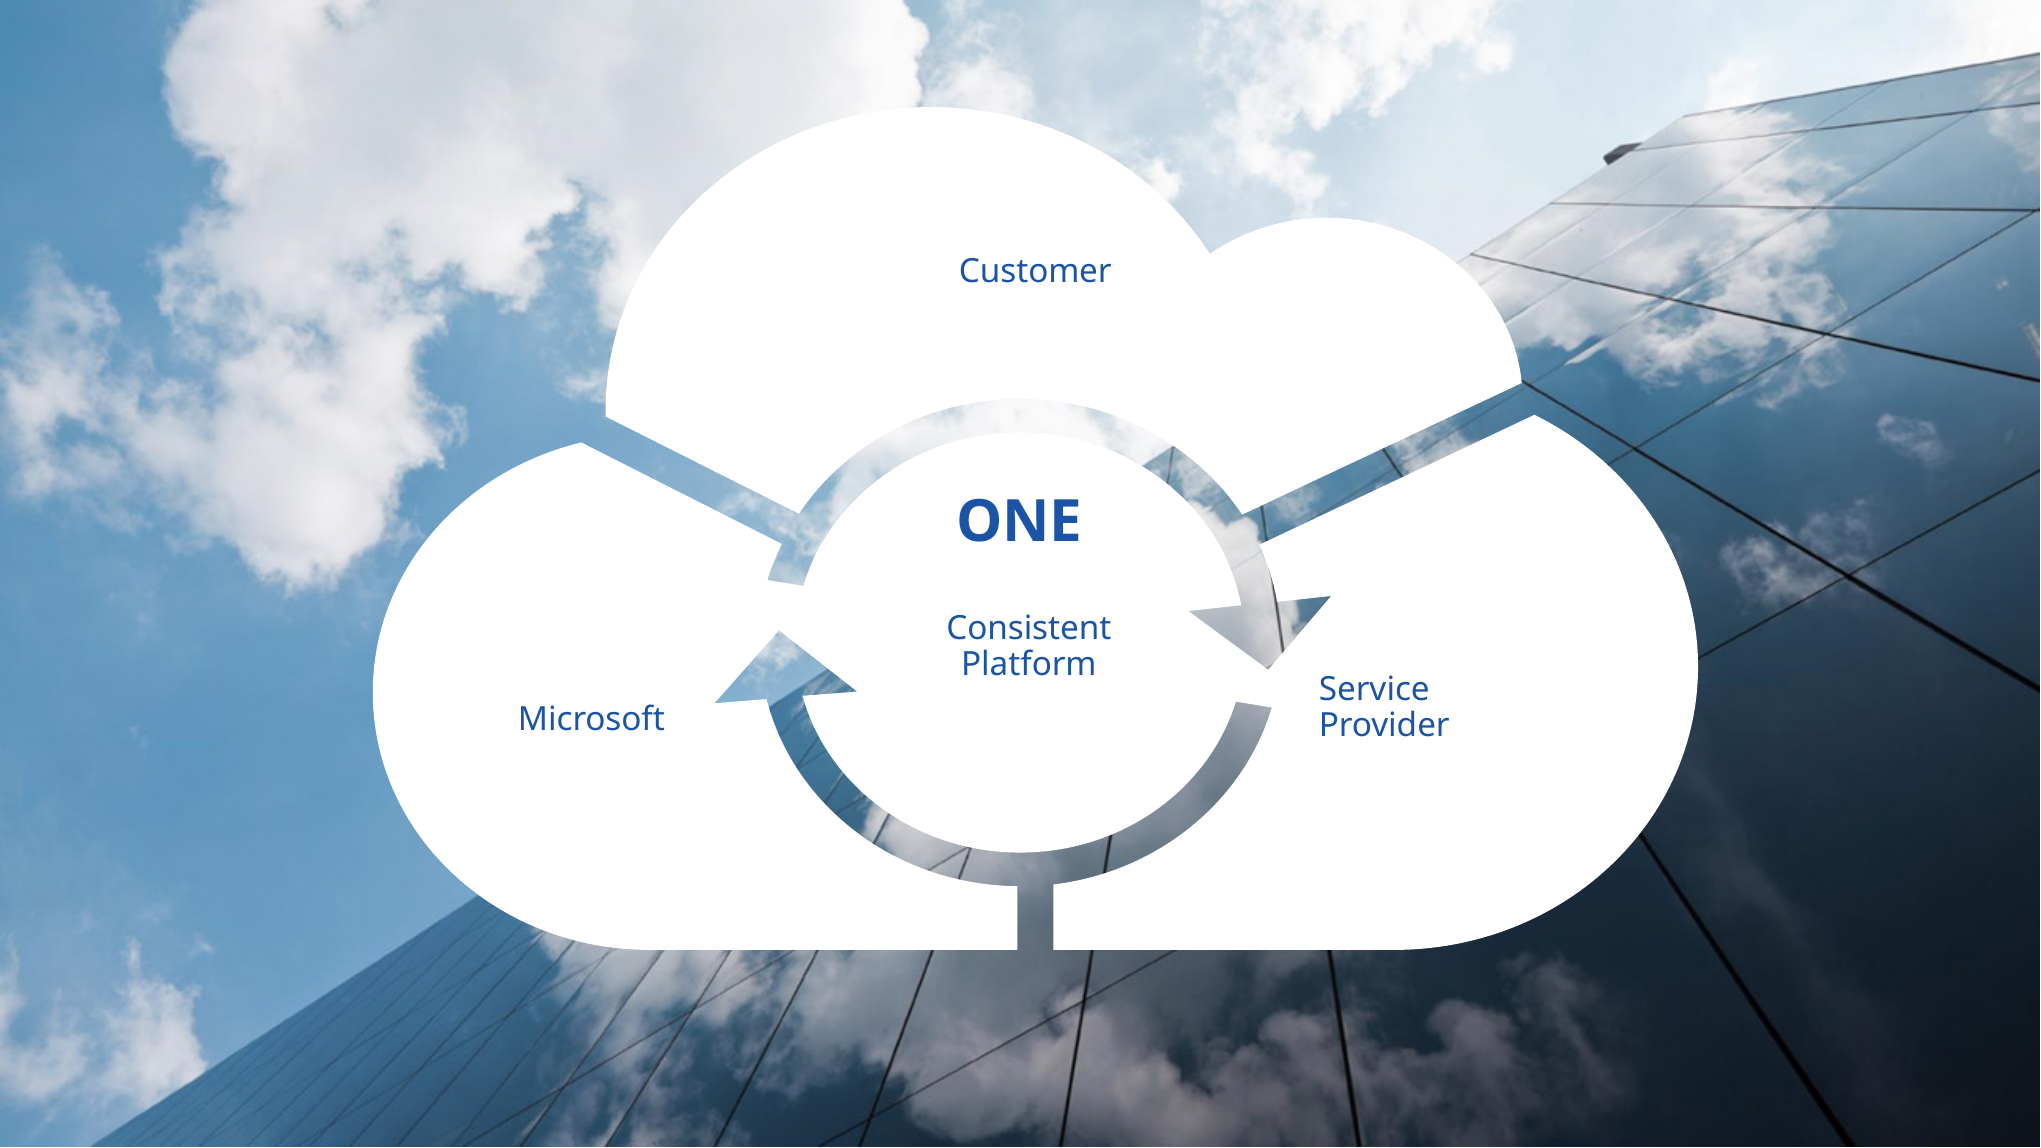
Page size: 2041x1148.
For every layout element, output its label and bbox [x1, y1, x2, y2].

picture [0, 0, 2040, 1147]
text_box [372, 106, 1699, 951]
